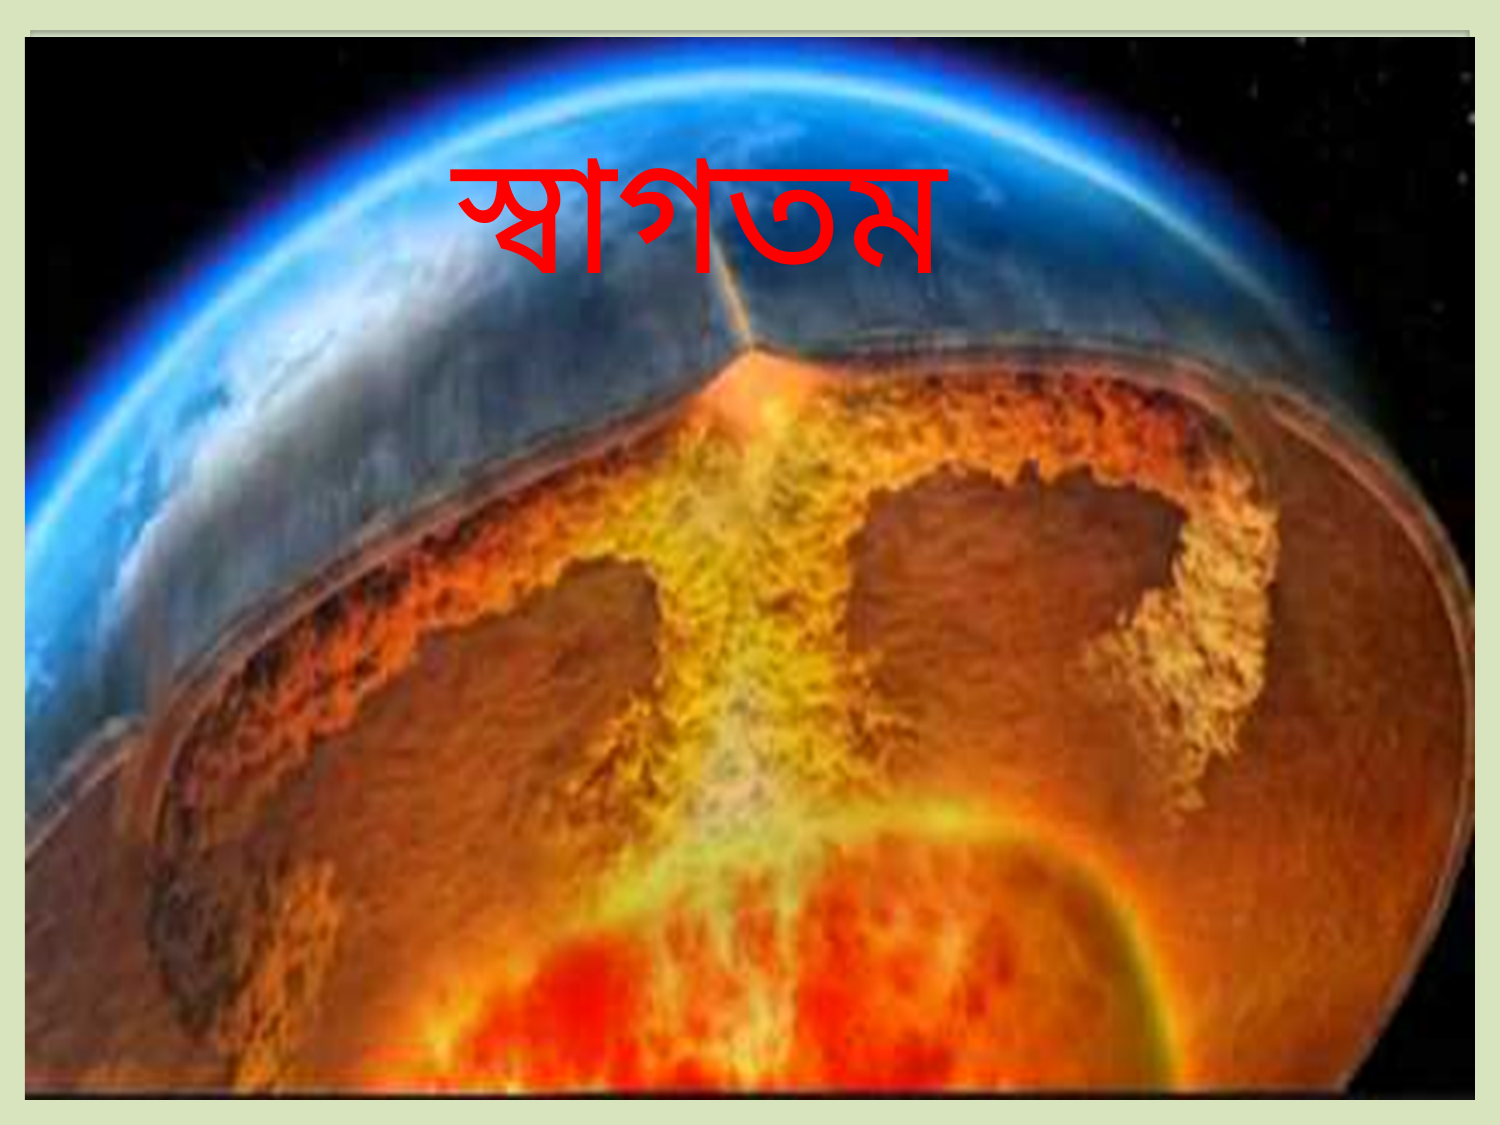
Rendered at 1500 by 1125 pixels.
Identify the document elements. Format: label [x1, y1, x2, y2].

text_box [0, 0, 1500, 1125]
picture [24, 37, 1476, 1101]
